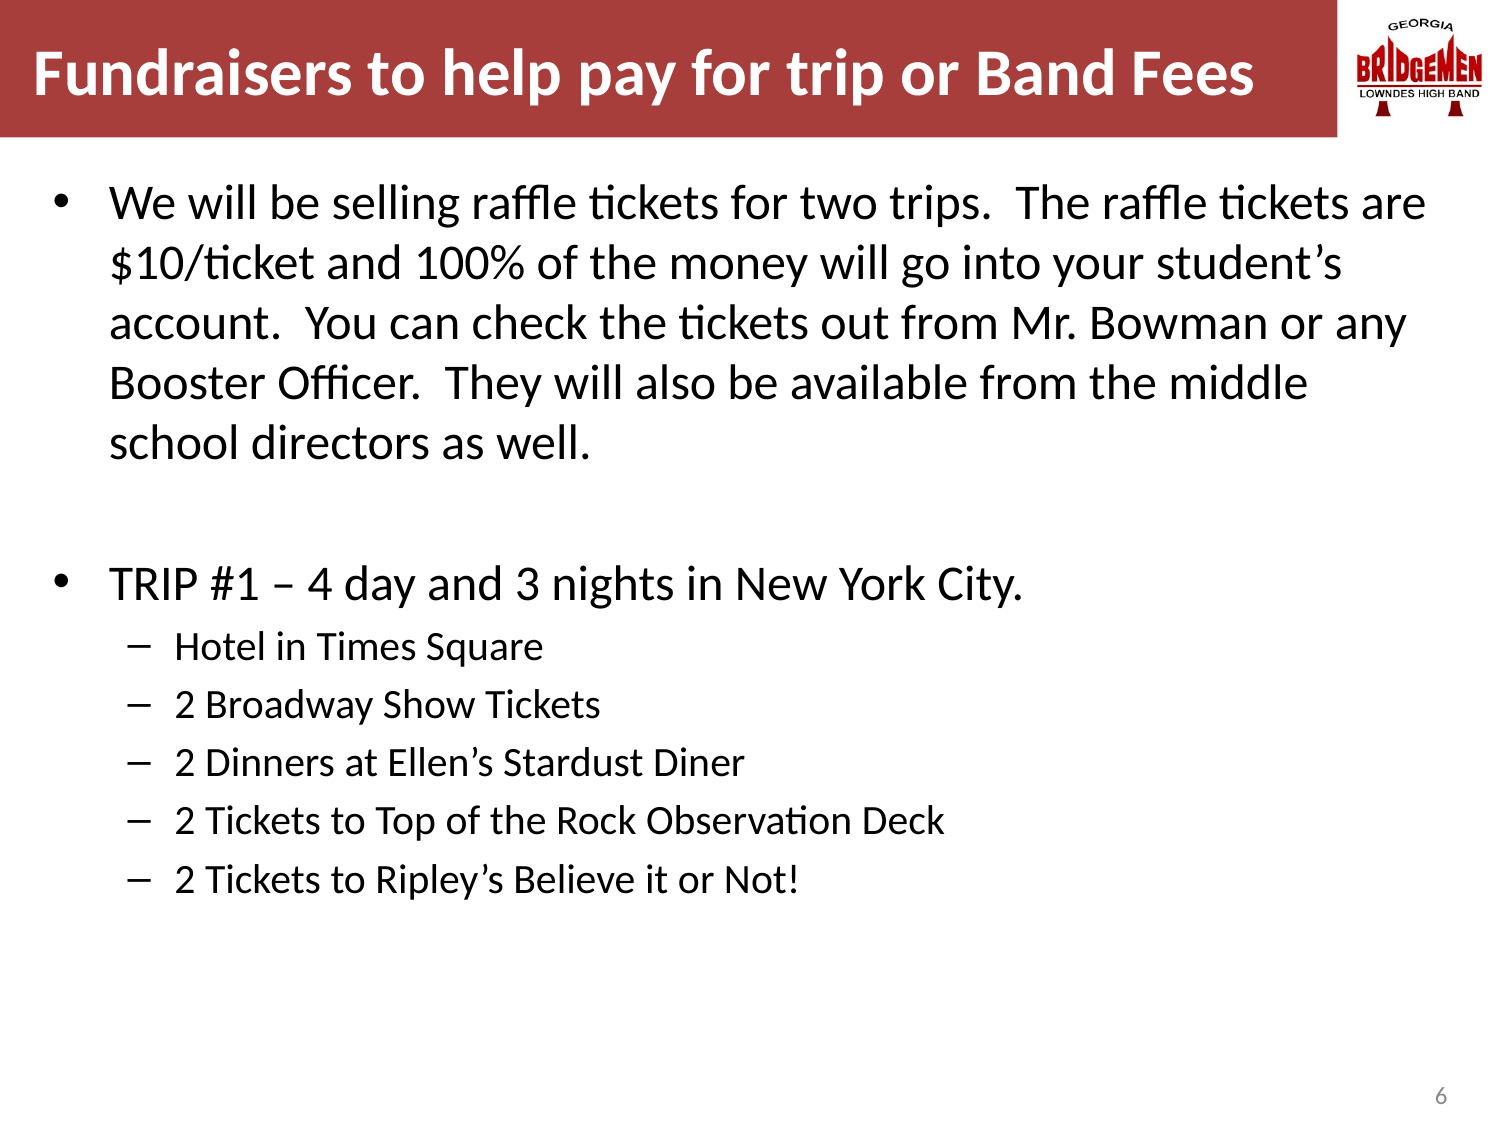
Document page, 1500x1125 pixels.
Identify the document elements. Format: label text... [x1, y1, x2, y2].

picture [1349, 0, 1488, 138]
list We will be selling raffle tickets for two trips. The raffle tickets are $10/ticket and 100% of the money will go into your student’s account. You can check the tickets out from Mr. Bowman or any Booster Officer. They will also be available from the middle school directors as well. TRIP #1 – 4 day and 3 nights in New York City. Hotel in Times Square 2 Broadway Show Tickets 2 Dinners at Ellen’s Stardust Diner 2 Tickets to Top of the Rock Observation Deck 2 Tickets to Ripley’s Believe it or Not! [37, 162, 1463, 1063]
title Fundraisers to help pay for trip or Band Fees [0, 0, 1338, 138]
slide_number 6 [1112, 1065, 1463, 1125]
